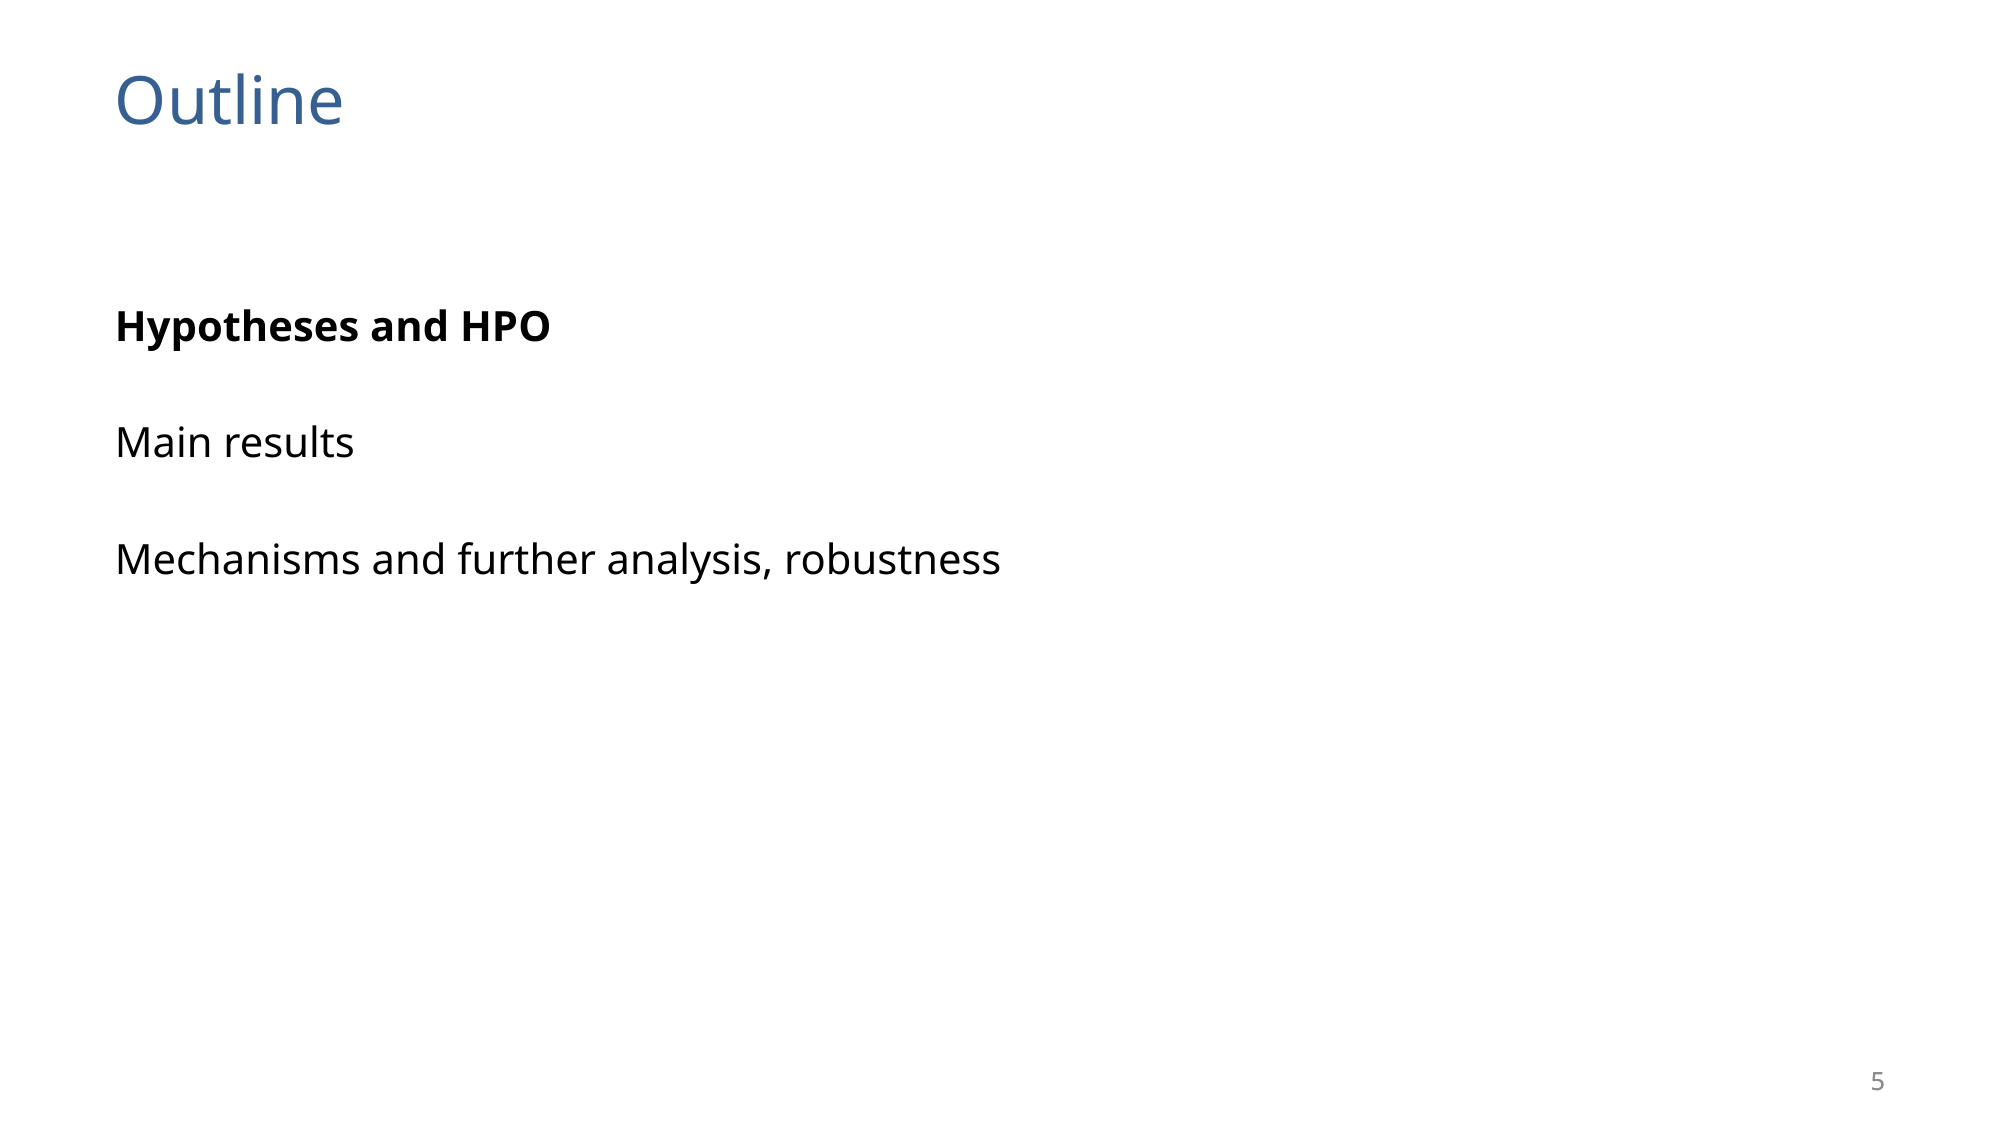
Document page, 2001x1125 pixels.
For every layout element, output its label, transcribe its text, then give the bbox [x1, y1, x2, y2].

list Hypotheses and HPO Main results Mechanisms and further analysis, robustness [99, 174, 1900, 1050]
title Outline [99, 45, 1900, 150]
text_box 5 [1433, 1062, 1900, 1103]
